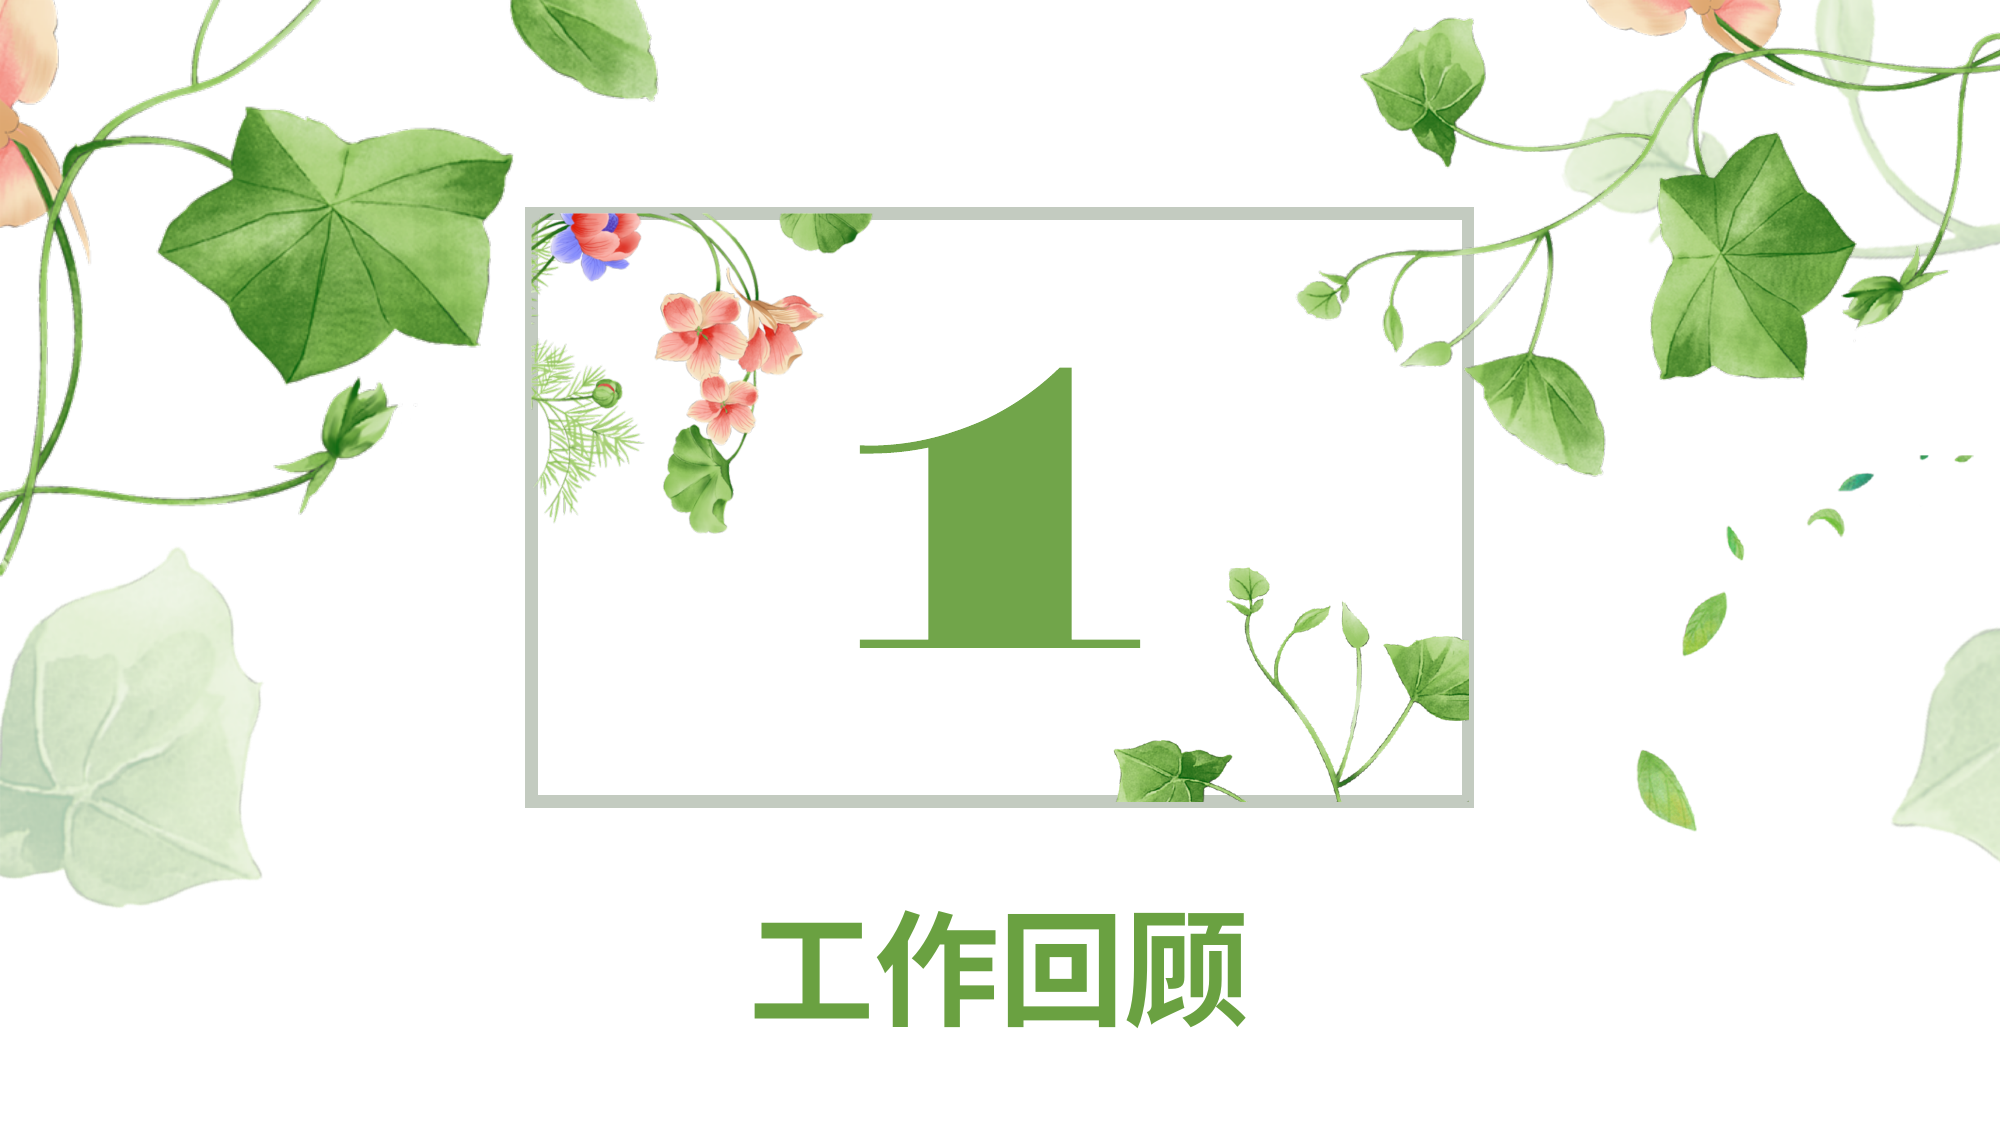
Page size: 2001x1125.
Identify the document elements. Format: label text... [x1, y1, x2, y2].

picture [0, 0, 877, 940]
picture [1100, 0, 2000, 885]
text_box [859, 367, 1100, 648]
text_box [531, 448, 1469, 803]
text_box 工作回顾 [735, 884, 1265, 1050]
text_box [878, 213, 1389, 639]
